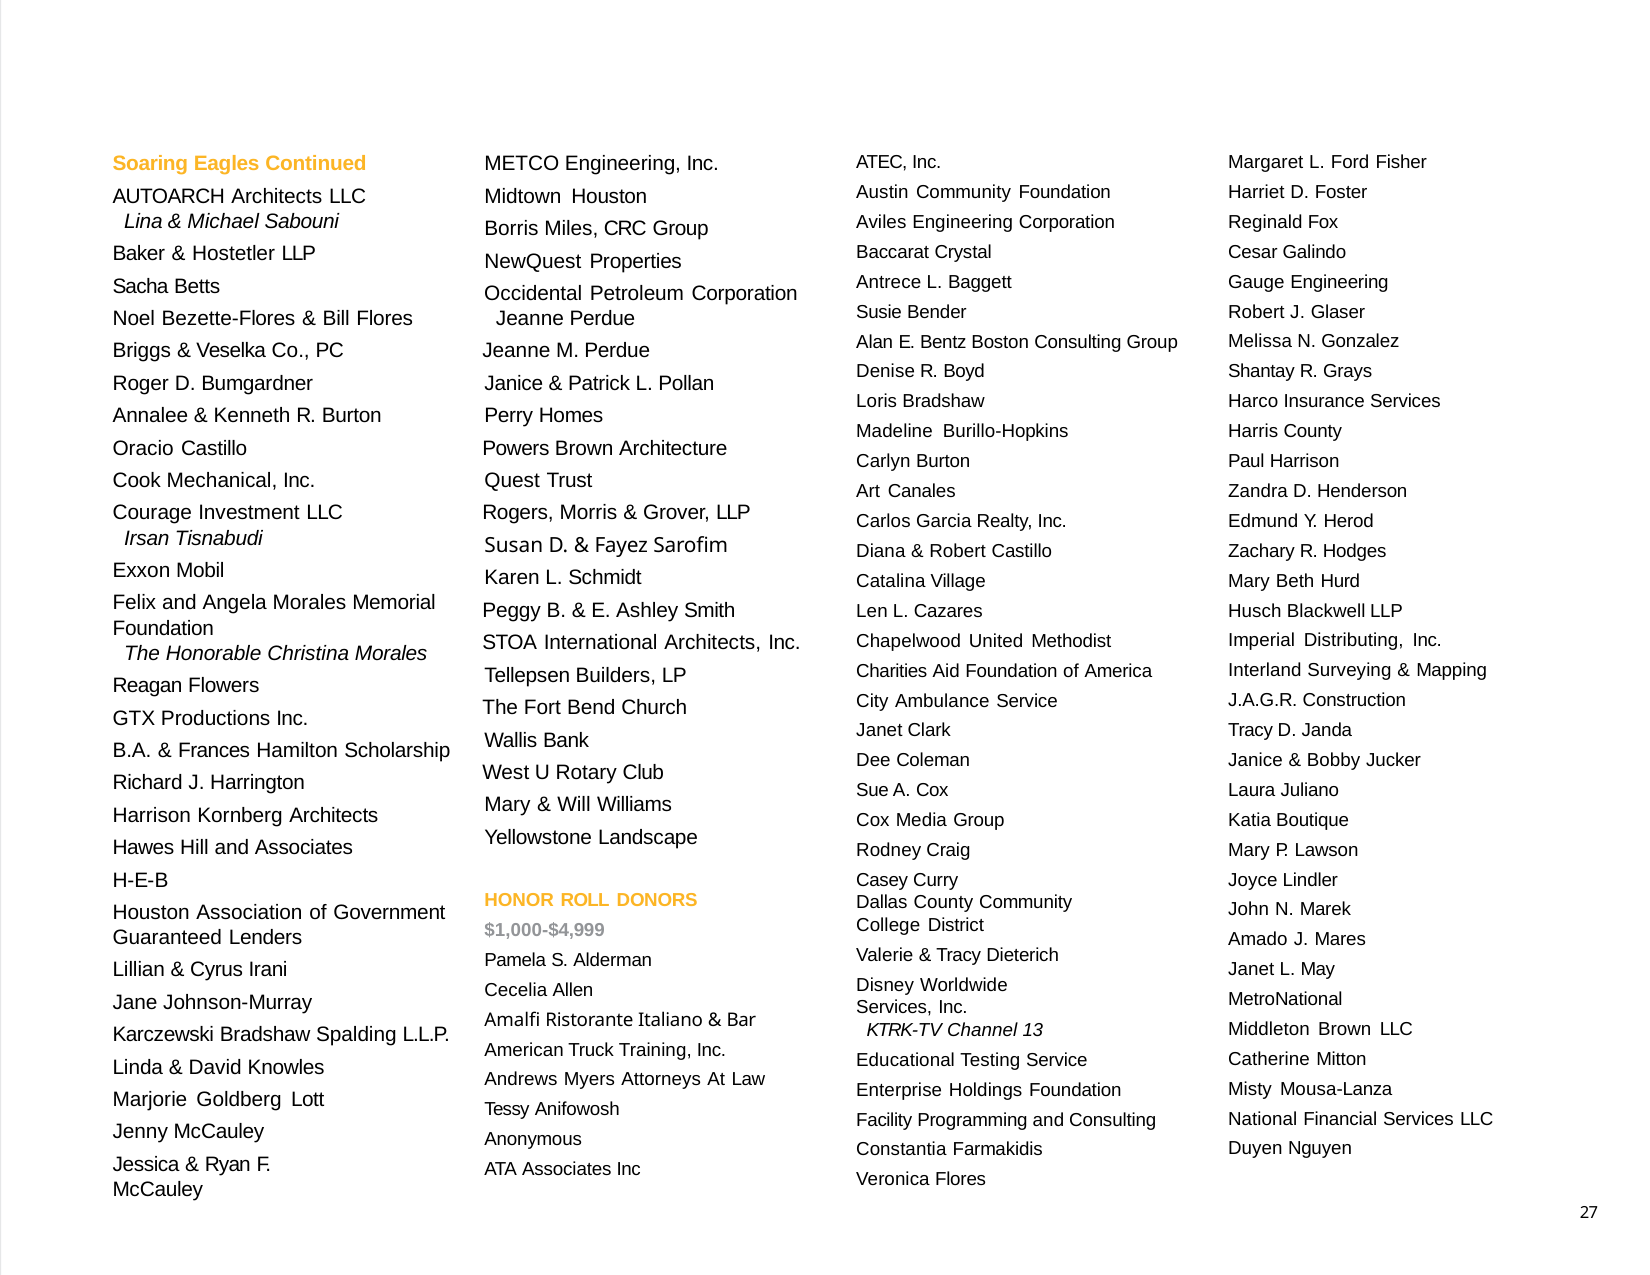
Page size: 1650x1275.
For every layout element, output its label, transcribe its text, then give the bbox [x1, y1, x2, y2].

text_box Margaret L. Ford Fisher Harriet D. Foster Reginald Fox Cesar Galindo Gauge Engineering Robert J. Glaser Melissa N. Gonzalez Shantay R. Grays Harco Insurance Services Harris County Paul Harrison Zandra D. Henderson Edmund Y. Herod Zachary R. Hodges Mary Beth Hurd Husch Blackwell LLP Imperial Distributing, Inc. Interland Surveying & Mapping J.A.G.R. Construction Tracy D. Janda Janice & Bobby Jucker Laura Juliano Katia Boutique Mary P. Lawson Joyce Lindler John N. Marek Amado J. Mares Janet L. May MetroNational Middleton Brown LLC Catherine Mitton Misty Mousa-Lanza National Financial Services LLC Duyen Nguyen [1225, 140, 1496, 1159]
text_box HONOR ROLL DONORS $1,000-$4,999 Pamela S. Alderman Cecelia Allen Amalfi Ristorante Italiano & Bar American Truck Training, Inc. Andrews Myers Attorneys At Law Tessy Anifowosh Anonymous ATA Associates Inc [482, 878, 769, 1180]
text_box ATEC, Inc. Austin Community Foundation Aviles Engineering Corporation Baccarat Crystal Antrece L. Baggett Susie Bender Alan E. Bentz Boston Consulting Group Denise R. Boyd Loris Bradshaw Madeline Burillo-Hopkins Carlyn Burton Art Canales Carlos Garcia Realty, Inc. Diana & Robert Castillo Catalina Village Len L. Cazares Chapelwood United Methodist Charities Aid Foundation of America City Ambulance Service Janet Clark Dee Coleman Sue A. Cox Cox Media Group Rodney Craig Casey Curry Dallas County Community College District Valerie & Tracy Dieterich Disney Worldwide Services, Inc. KTRK-TV Channel 13 Educational Testing Service Enterprise Holdings Foundation Facility Programming and Consulting Constantia Farmakidis Veronica Flores [854, 140, 1181, 1190]
text_box METCO Engineering, Inc. Midtown Houston Borris Miles, CRC Group NewQuest Properties Occidental Petroleum Corporation Jeanne Perdue Jeanne M. Perdue Janice & Patrick L. Pollan Perry Homes Powers Brown Architecture Quest Trust Rogers, Morris & Grover, LLP Susan D. & Fayez Sarofim Karen L. Schmidt Peggy B. & E. Ashley Smith STOA International Architects, Inc. Tellepsen Builders, LP The Fort Bend Church Wallis Bank West U Rotary Club Mary & Will Williams Yellowstone Landscape [482, 140, 812, 849]
text_box Soaring Eagles Continued AUTOARCH Architects LLC Lina & Michael Sabouni Baker & Hostetler LLP Sacha Betts Noel Bezette-Flores & Bill Flores Briggs & Veselka Co., PC Roger D. Bumgardner Annalee & Kenneth R. Burton Oracio Castillo Cook Mechanical, Inc. Courage Investment LLC Irsan Tisnabudi Exxon Mobil Felix and Angela Morales Memorial Foundation The Honorable Christina Morales Reagan Flowers GTX Productions Inc. B.A. & Frances Hamilton Scholarship Richard J. Harrington Harrison Kornberg Architects Hawes Hill and Associates H-E-B Houston Association of Government Guaranteed Lenders Lillian & Cyrus Irani Jane Johnson-Murray Karczewski Bradshaw Spalding L.L.P. Linda & David Knowles Marjorie Goldberg Lott Jenny McCauley Jessica & Ryan F. McCauley [110, 140, 458, 1201]
text_box 27 [1577, 1199, 1601, 1222]
